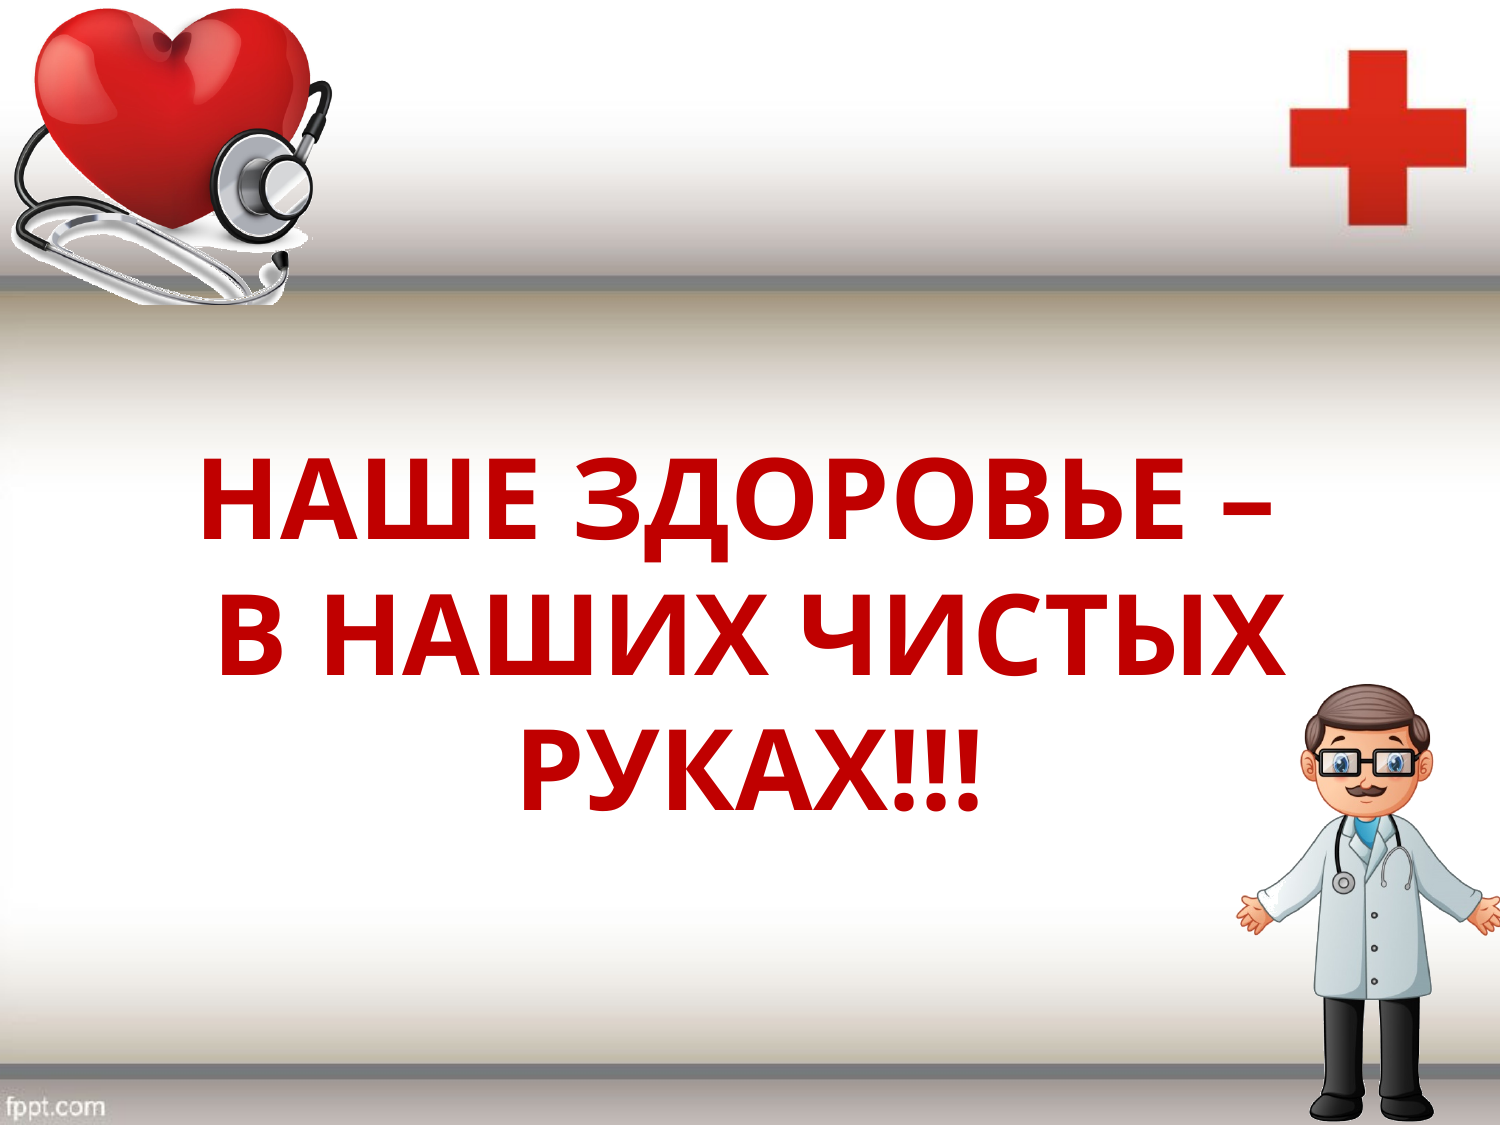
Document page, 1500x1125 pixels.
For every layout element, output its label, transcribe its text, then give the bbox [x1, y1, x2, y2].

picture [0, 0, 1500, 1125]
list НАШЕ ЗДОРОВЬЕ – В НАШИХ ЧИСТЫХ РУКАХ!!! [75, 262, 1425, 1005]
